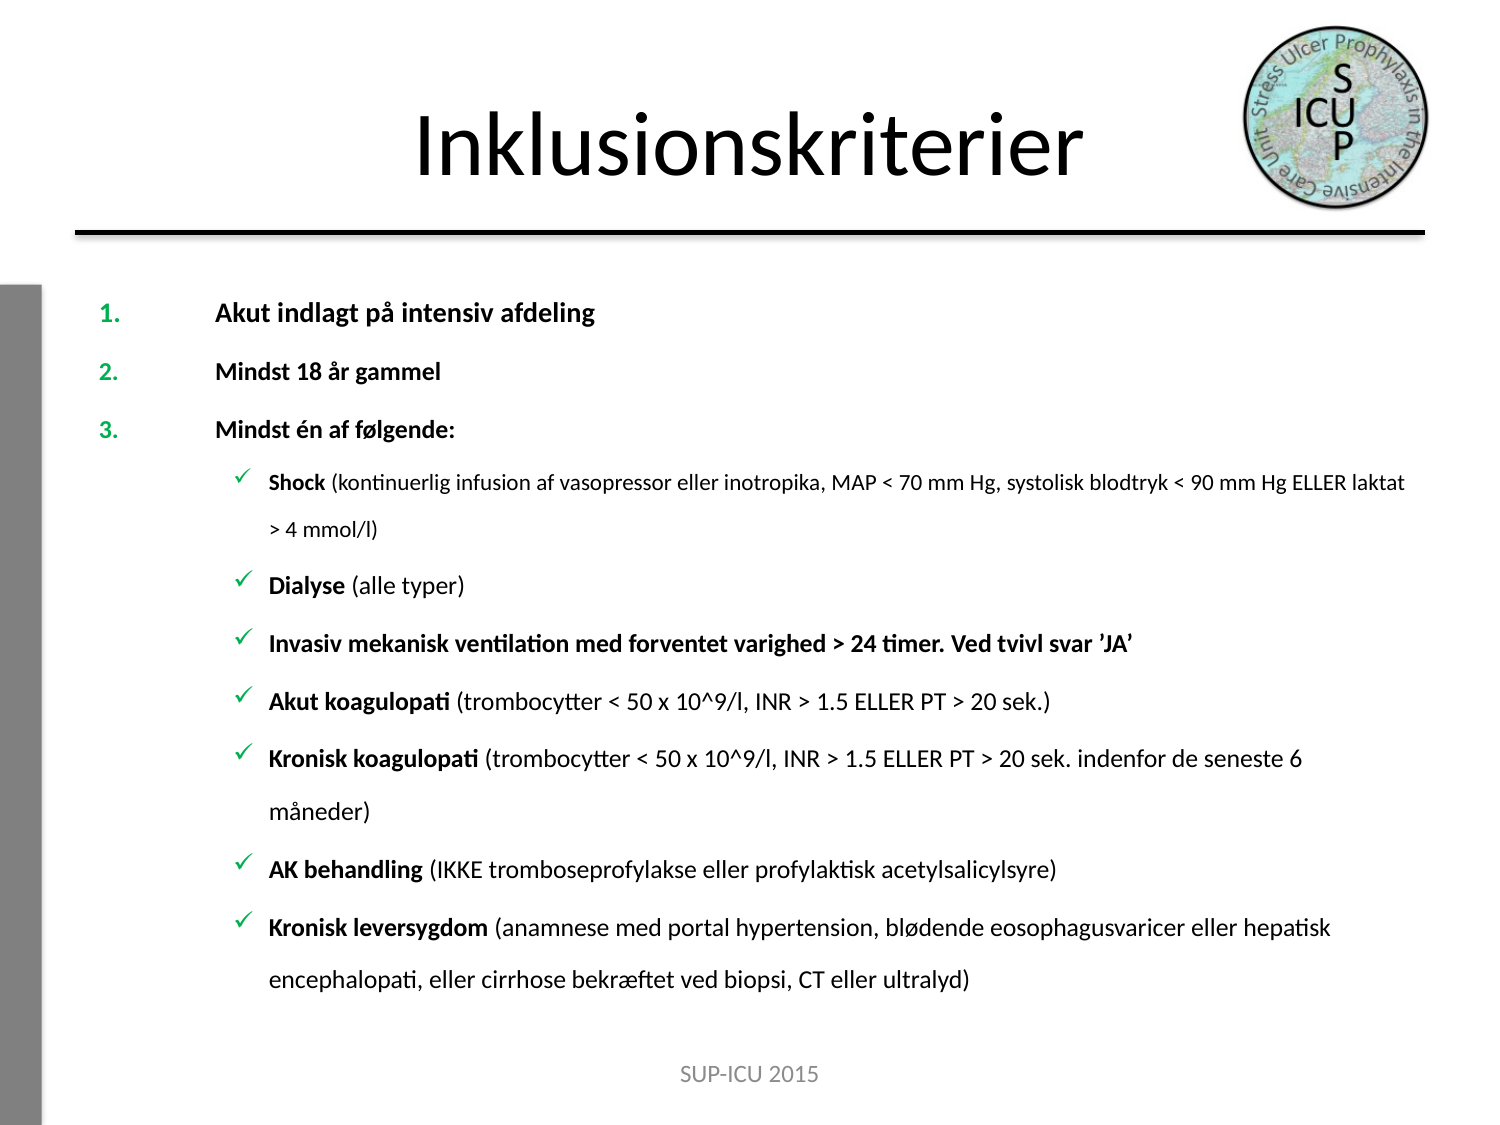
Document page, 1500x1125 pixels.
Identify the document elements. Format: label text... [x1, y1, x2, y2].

title Inklusionskriterier [75, 45, 1425, 230]
picture [1227, 16, 1443, 217]
text_box [0, 284, 42, 1125]
list Akut indlagt på intensiv afdeling Mindst 18 år gammel Mindst én af følgende: Shock (kontinuerlig infusion af vasopressor eller inotropika, MAP < 70 mm Hg, systolisk blodtryk < 90 mm Hg ELLER laktat > 4 mmol/l) Dialyse (alle typer) Invasiv mekanisk ventilation med forventet varighed > 24 timer. Ved tvivl svar ’JA’ Akut koagulopati (trombocytter < 50 x 10^9/l, INR > 1.5 ELLER PT > 20 sek.) Kronisk koagulopati (trombocytter < 50 x 10^9/l, INR > 1.5 ELLER PT > 20 sek. indenfor de seneste 6 måneder) AK behandling (IKKE tromboseprofylakse eller profylaktisk acetylsalicylsyre) Kronisk leversygdom (anamnese med portal hypertension, blødende eosophagusvaricer eller hepatisk encephalopati, eller cirrhose bekræftet ved biopsi, CT eller ultralyd) [75, 262, 1425, 1005]
footer SUP-ICU 2015 [512, 1042, 988, 1103]
